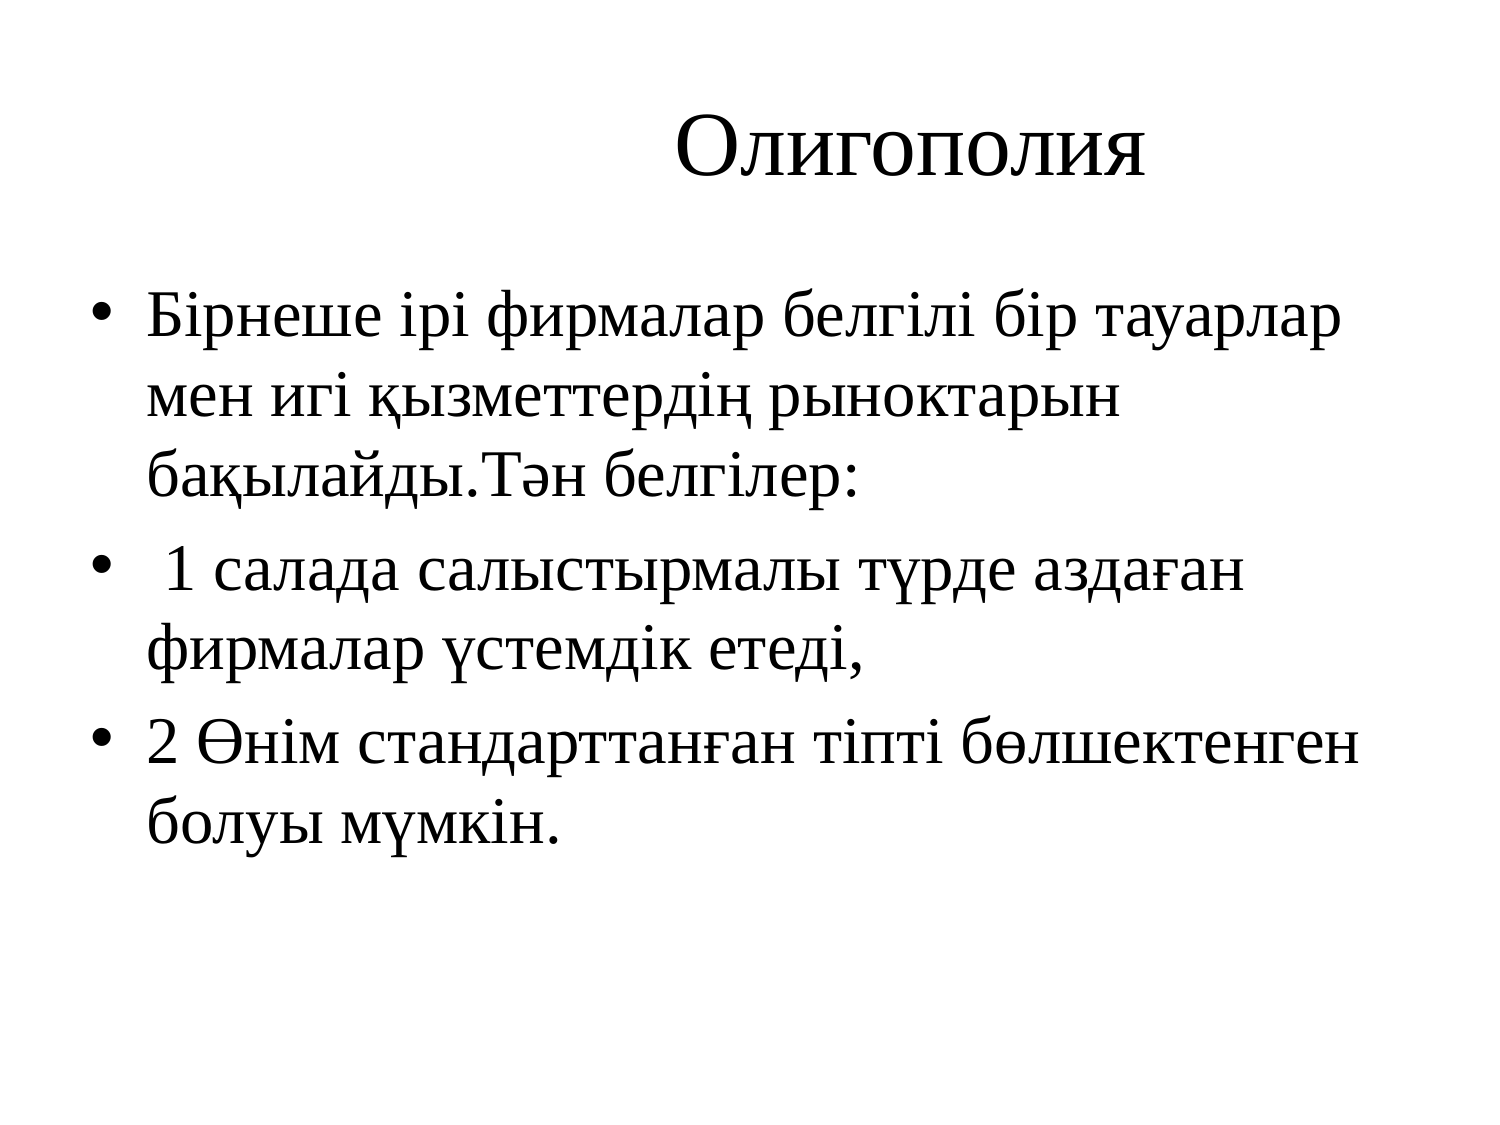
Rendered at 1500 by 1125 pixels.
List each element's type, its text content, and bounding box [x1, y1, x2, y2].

title Олигополия [75, 45, 1425, 233]
list Бірнеше ірі фирмалар белгілі бір тауарлар мен игі қызметтердің рыноктарын бақылайды.Тән белгілер: 1 салада салыстырмалы түрде аздаған фирмалар үстемдік етеді, 2 Өнім стандарттанған тіпті бөлшектенген болуы мүмкін. [75, 262, 1425, 1005]
